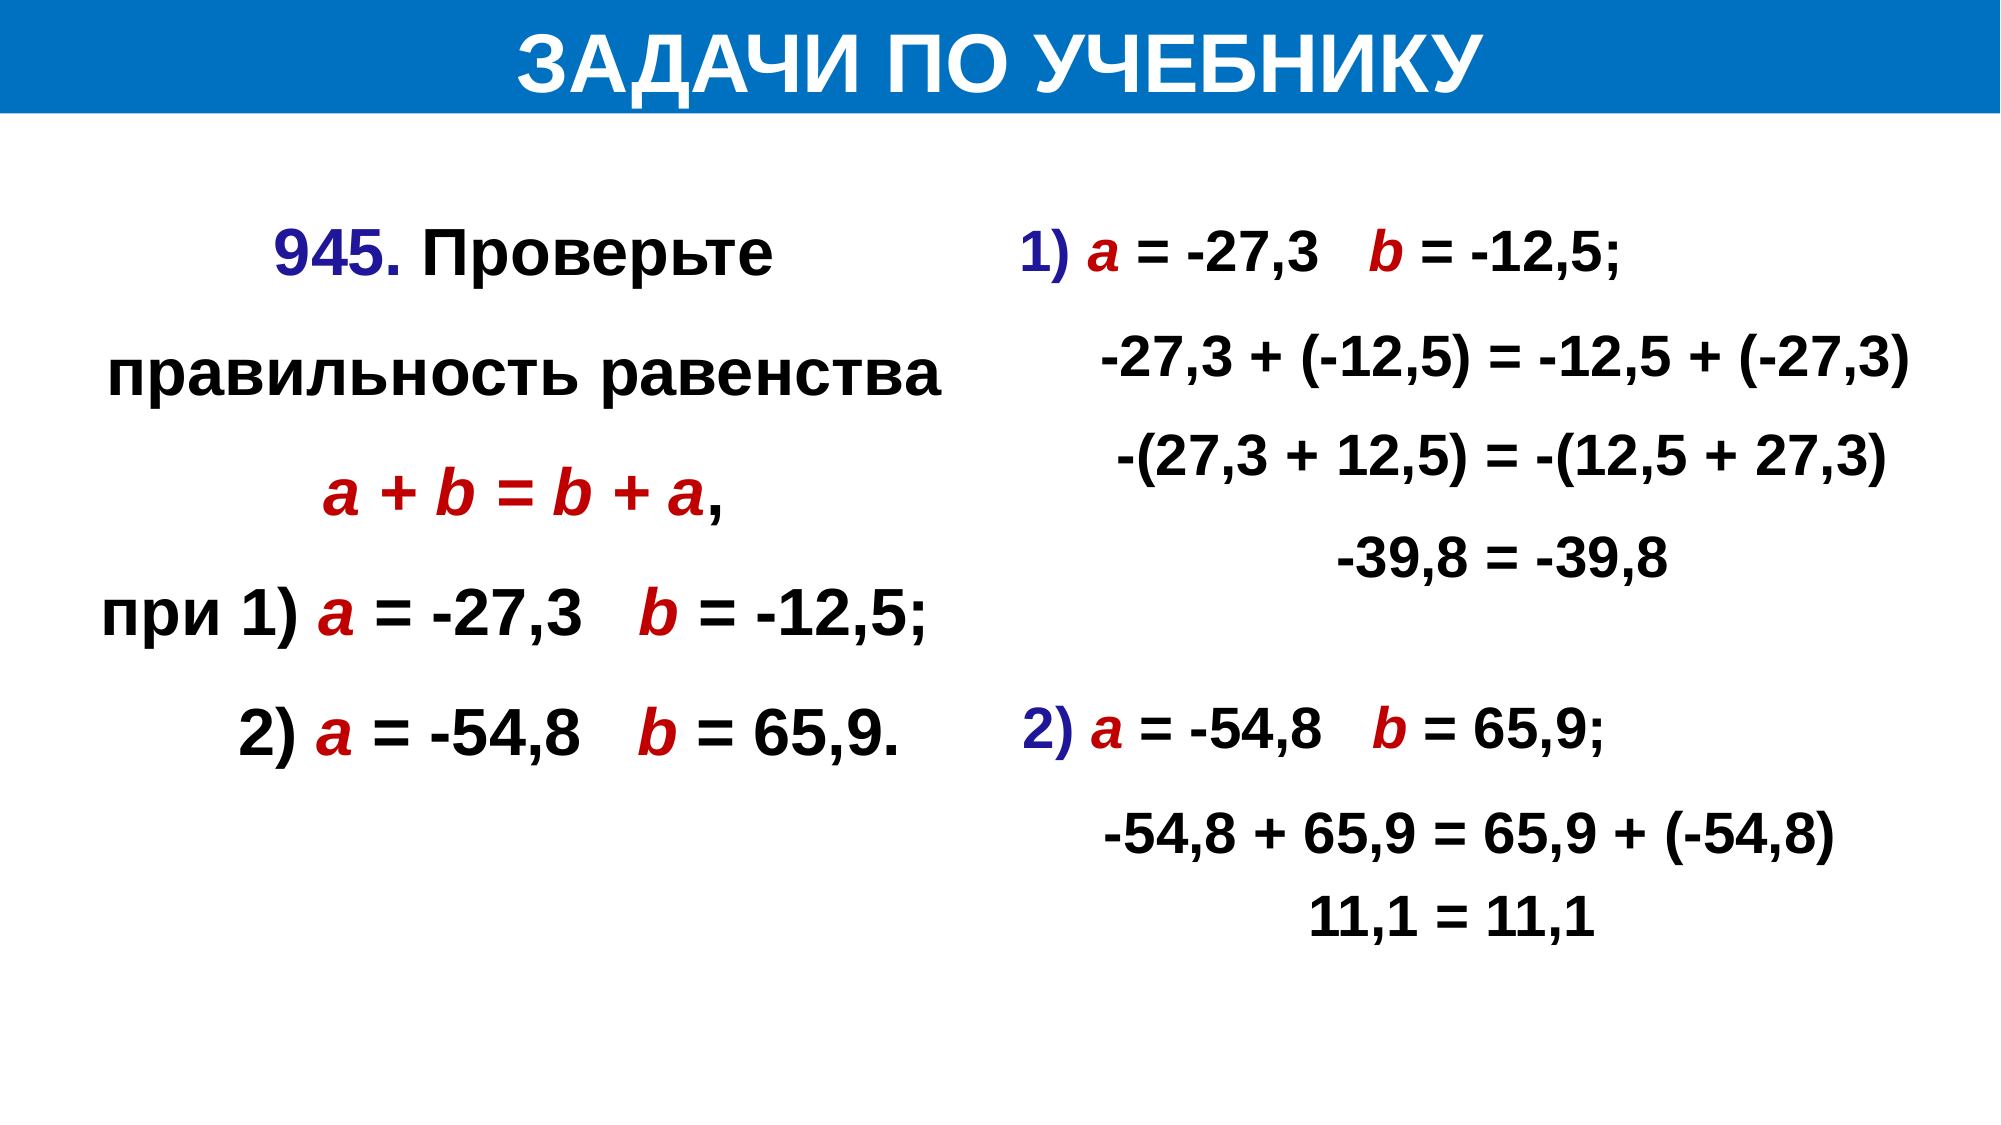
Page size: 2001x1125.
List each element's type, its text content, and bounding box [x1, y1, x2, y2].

text_box -(27,3 + 12,5) = -(12,5 + 27,3) [1101, 410, 1904, 495]
text_box ЗАДАЧИ ПО УЧЕБНИКУ [0, 2, 2000, 117]
text_box 11,1 = 11,1 [1294, 871, 1611, 956]
text_box -39,8 = -39,8 [1321, 512, 1684, 597]
text_box 945. Проверьте правильность равенства a + b = b + a, при 1) а = -27,3 b = -12,5; 2) а = -54,8 b = 65,9. [66, 161, 982, 896]
text_box 1) а = -27,3 b = -12,5; -27,3 + (-12,5) = -12,5 + (-27,3) [1004, 170, 1926, 396]
text_box 2) а = -54,8 b = 65,9; -54,8 + 65,9 = 65,9 + (-54,8) [1007, 647, 1852, 873]
